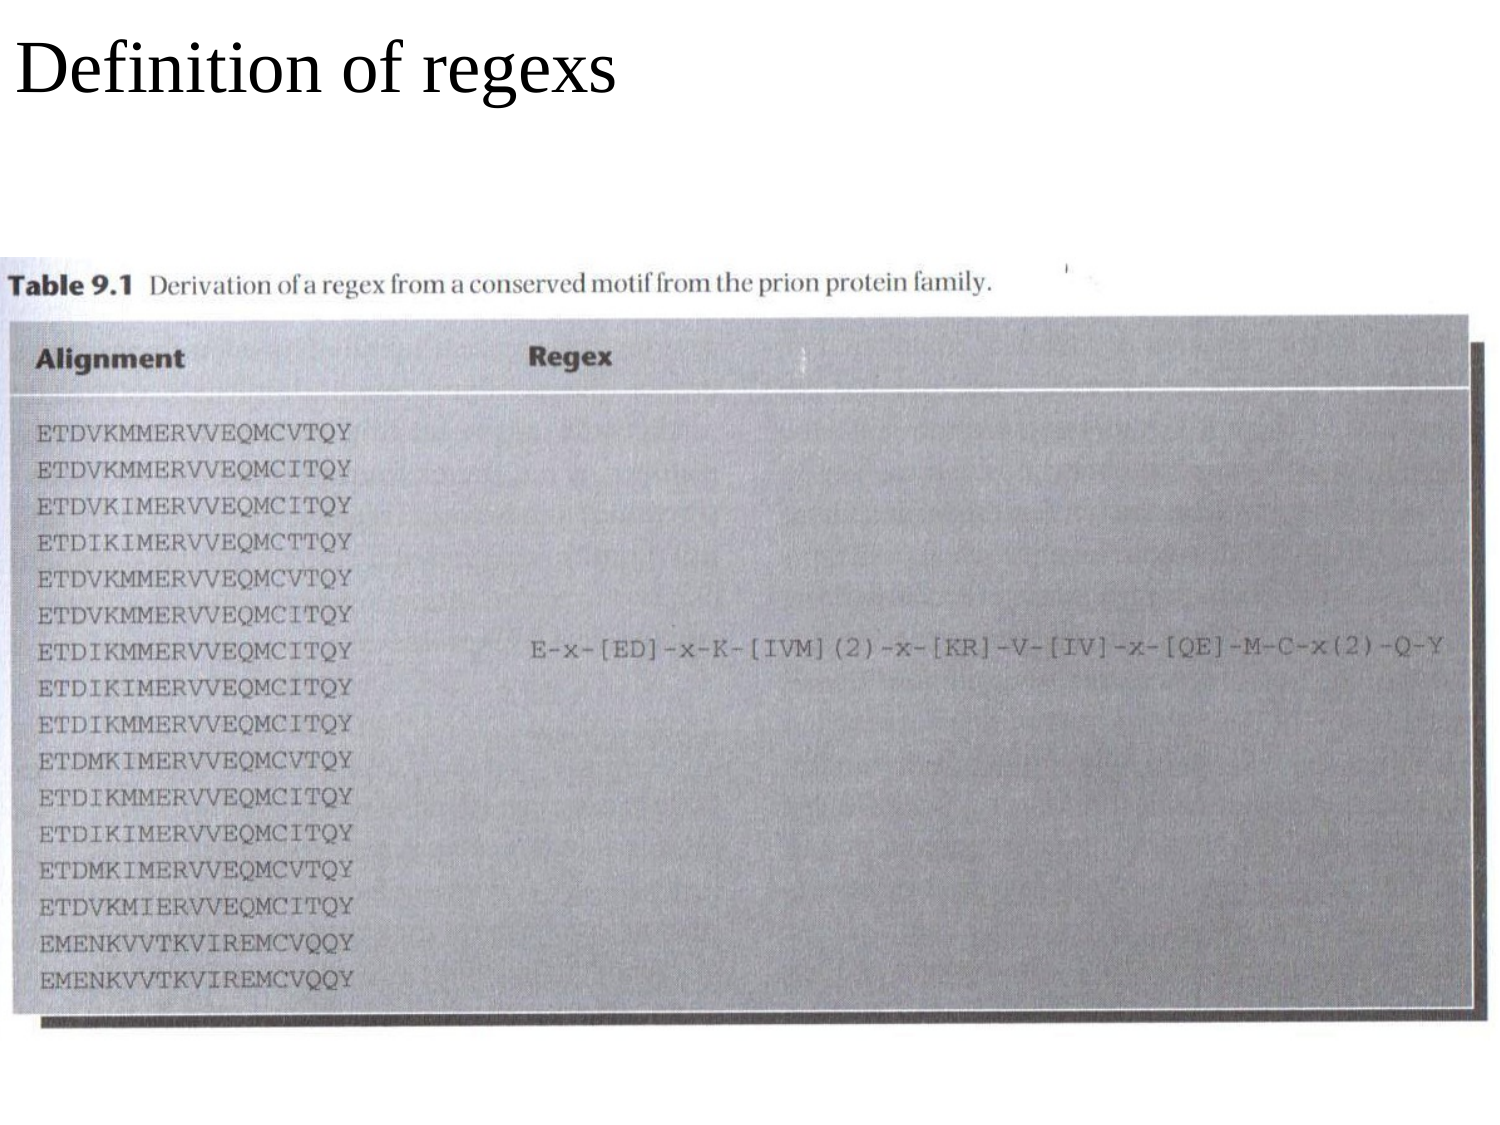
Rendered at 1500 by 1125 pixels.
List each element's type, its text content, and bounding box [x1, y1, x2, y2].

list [0, 249, 1500, 1051]
title Definition of regexs [0, 0, 713, 126]
